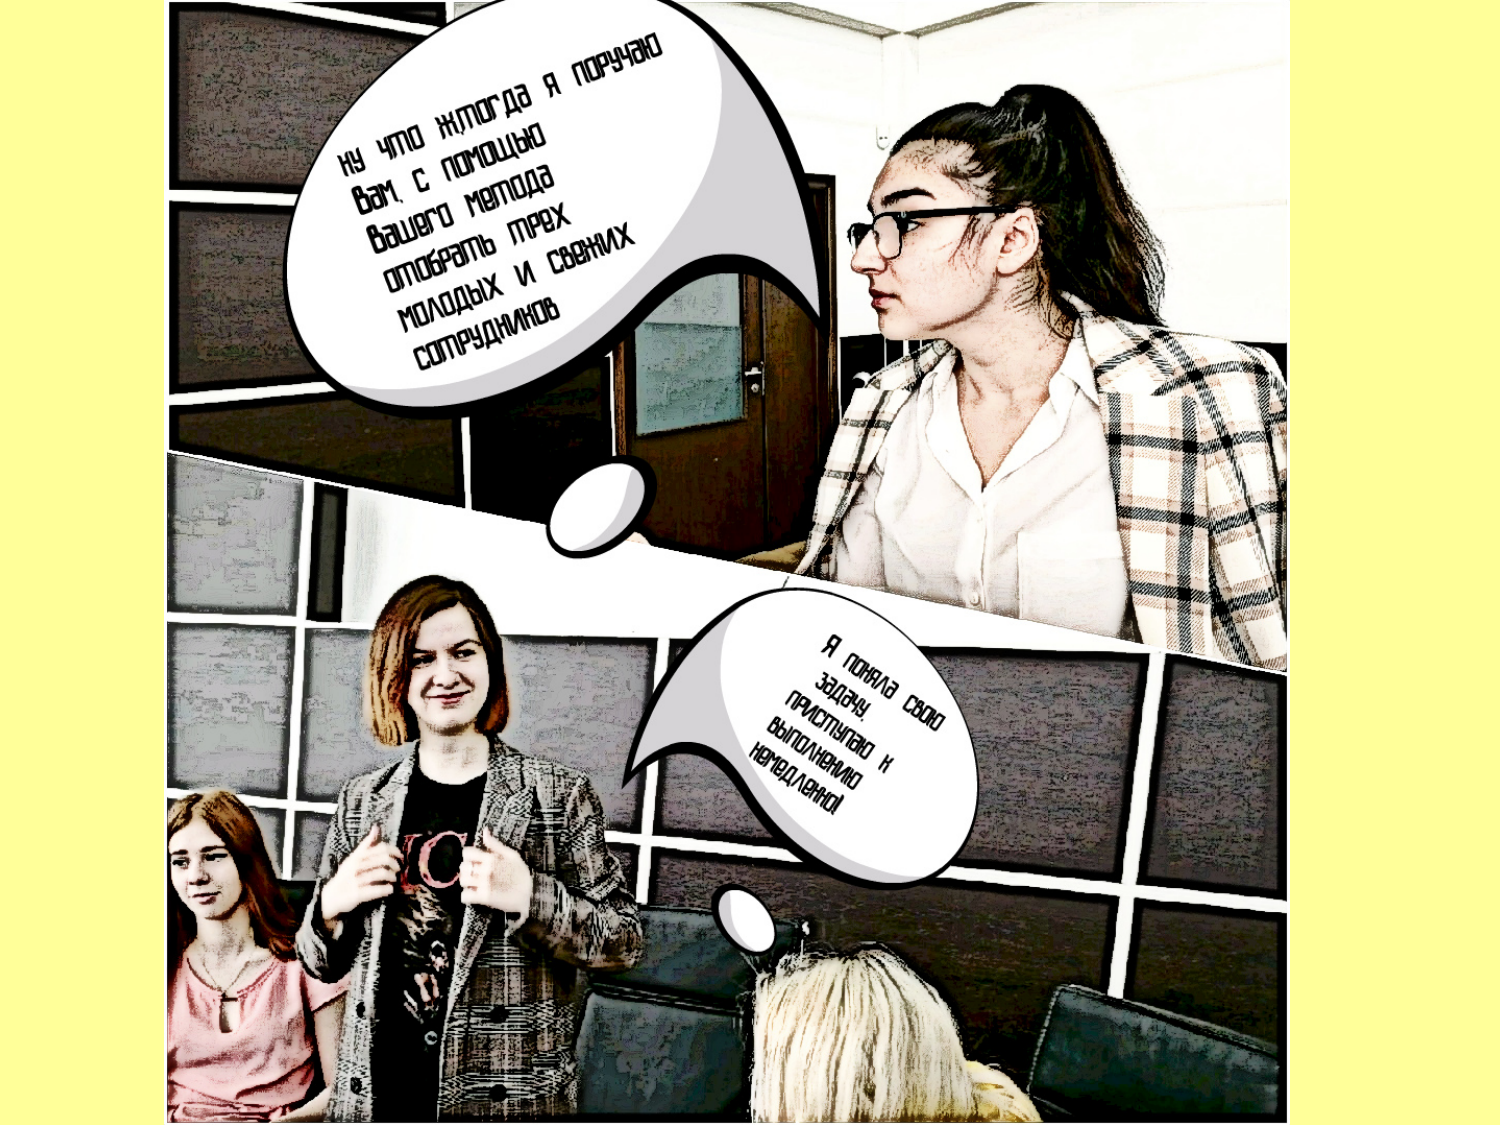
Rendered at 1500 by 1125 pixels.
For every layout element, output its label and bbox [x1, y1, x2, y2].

list [163, 0, 1291, 1125]
